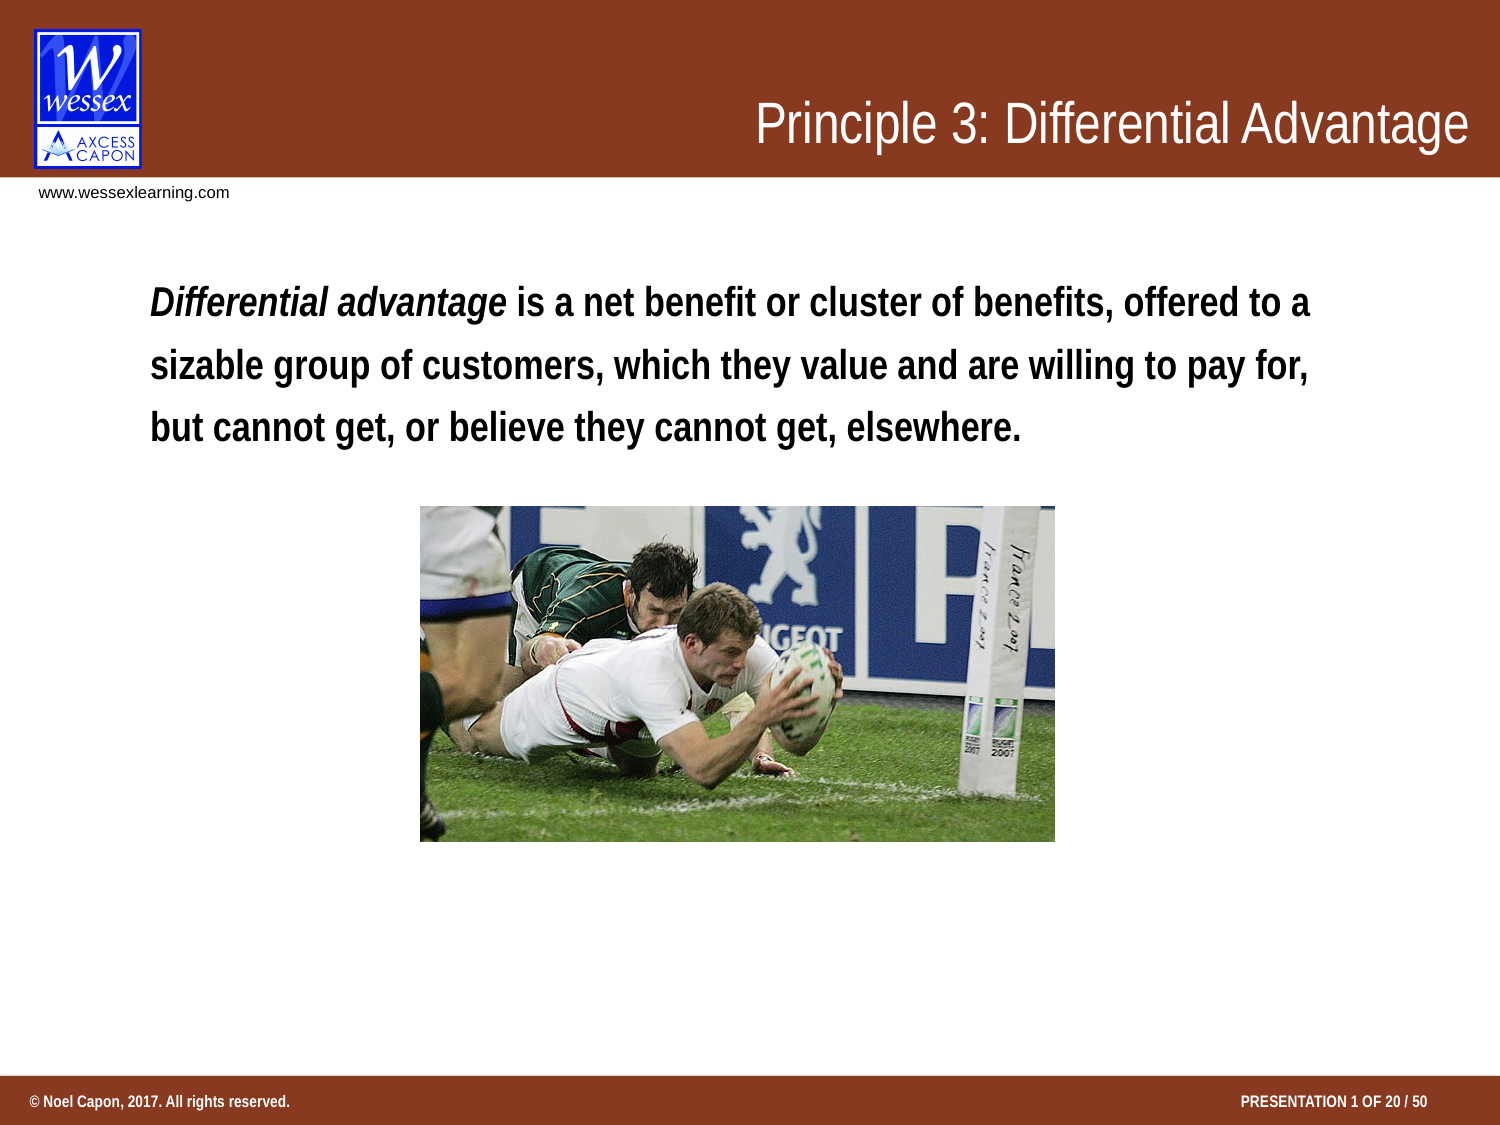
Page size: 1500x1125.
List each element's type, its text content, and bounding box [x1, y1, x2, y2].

text_box Principle 3: Differential Advantage [0, 0, 1500, 178]
text_box www.wessexlearning.com [38, 182, 231, 203]
picture [420, 506, 1055, 842]
text_box Differential advantage is a net benefit or cluster of benefits, offered to a sizable group of customers, which they value and are willing to pay for, but cannot get, or believe they cannot get, elsewhere. [149, 262, 1353, 450]
picture [34, 28, 142, 169]
